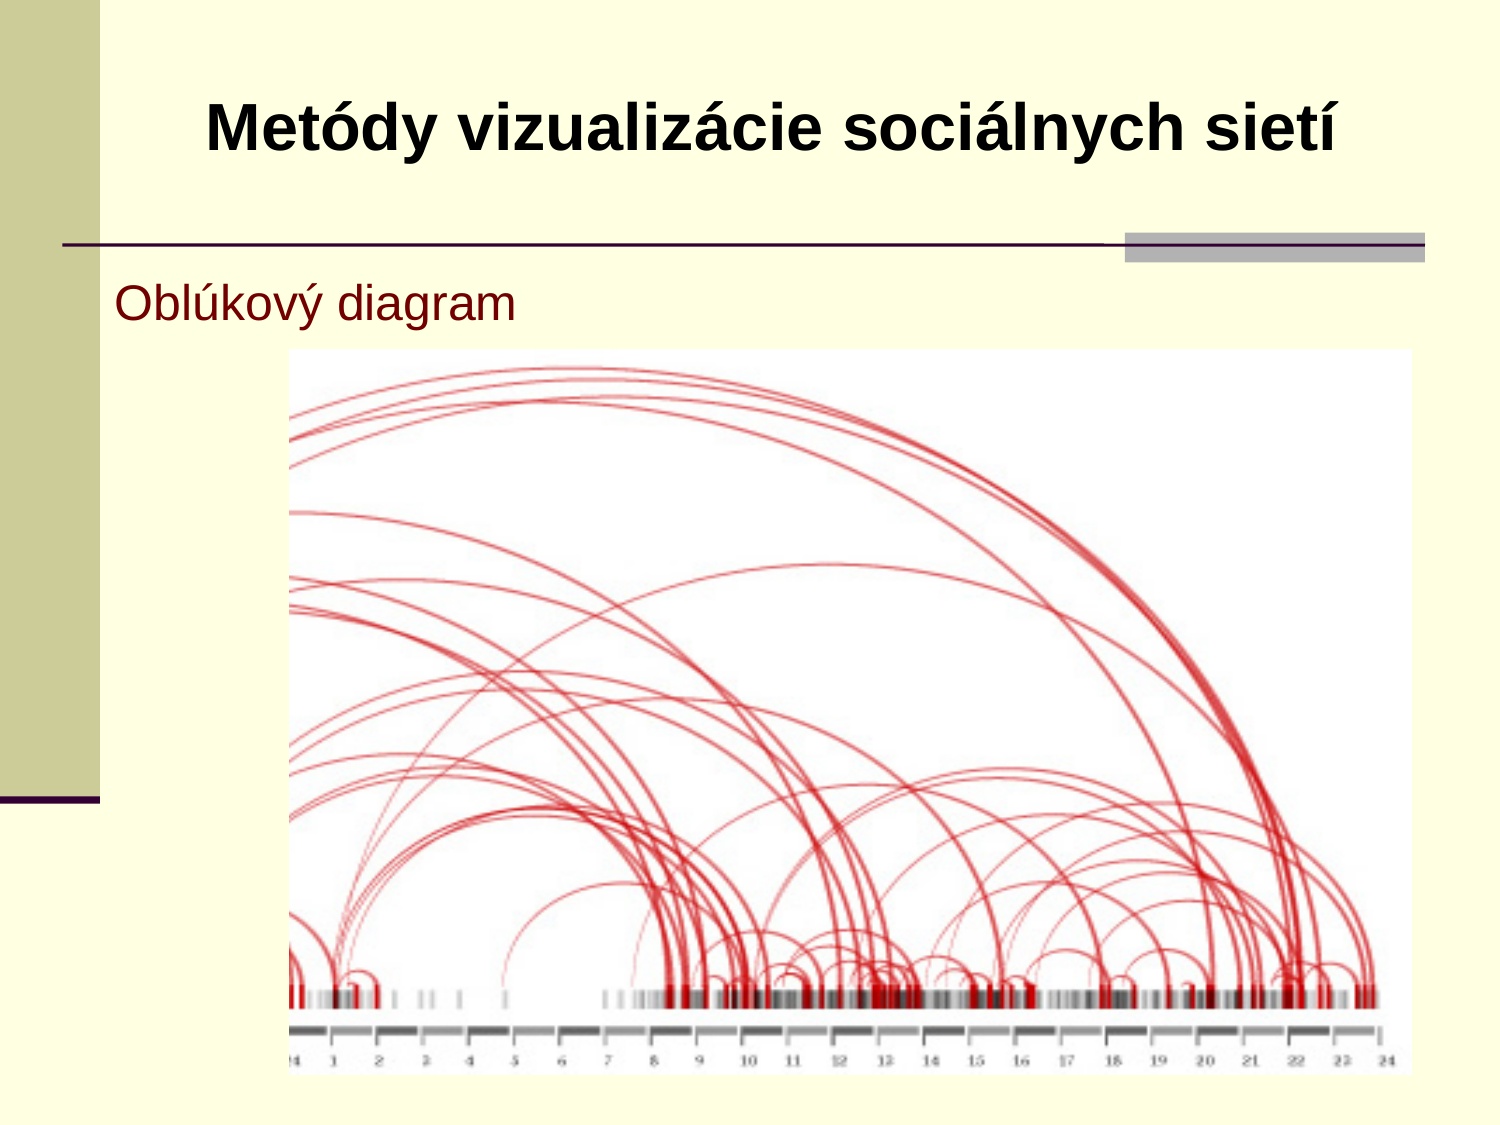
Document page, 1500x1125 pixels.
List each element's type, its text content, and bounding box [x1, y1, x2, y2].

picture [288, 349, 1412, 1075]
text_box Metódy vizualizácie sociálnych sietí [190, 76, 1354, 172]
text_box Oblúkový diagram [100, 263, 691, 388]
